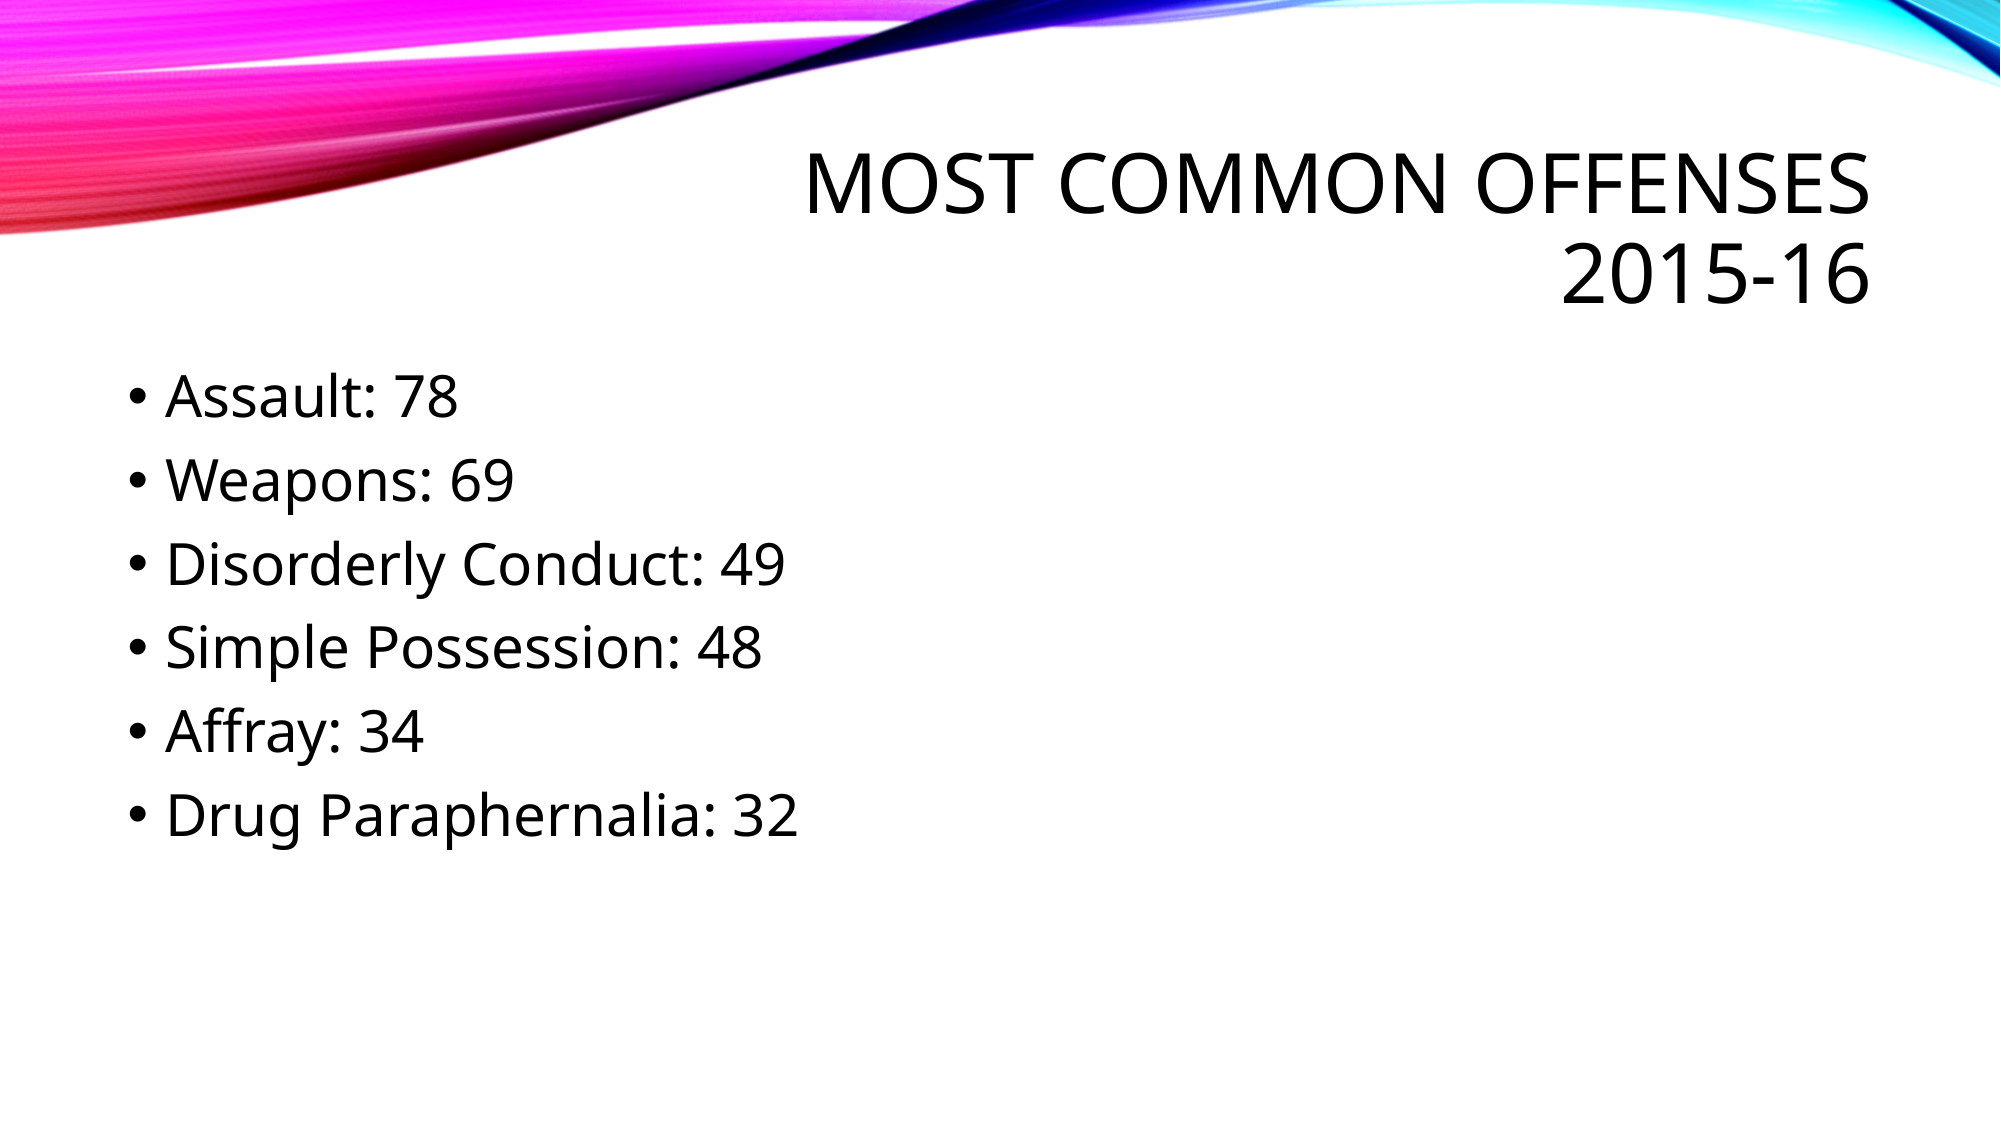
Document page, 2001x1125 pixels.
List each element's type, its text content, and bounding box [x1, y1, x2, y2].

list Assault: 78 Weapons: 69 Disorderly Conduct: 49 Simple Possession: 48 Affray: 34 Drug Paraphernalia: 32 [112, 360, 1888, 1021]
picture [1910, 0, 2000, 45]
picture [1890, 0, 2000, 75]
picture [0, 0, 2000, 237]
title Most Common OFFENSES 2015-16 [474, 125, 1888, 338]
